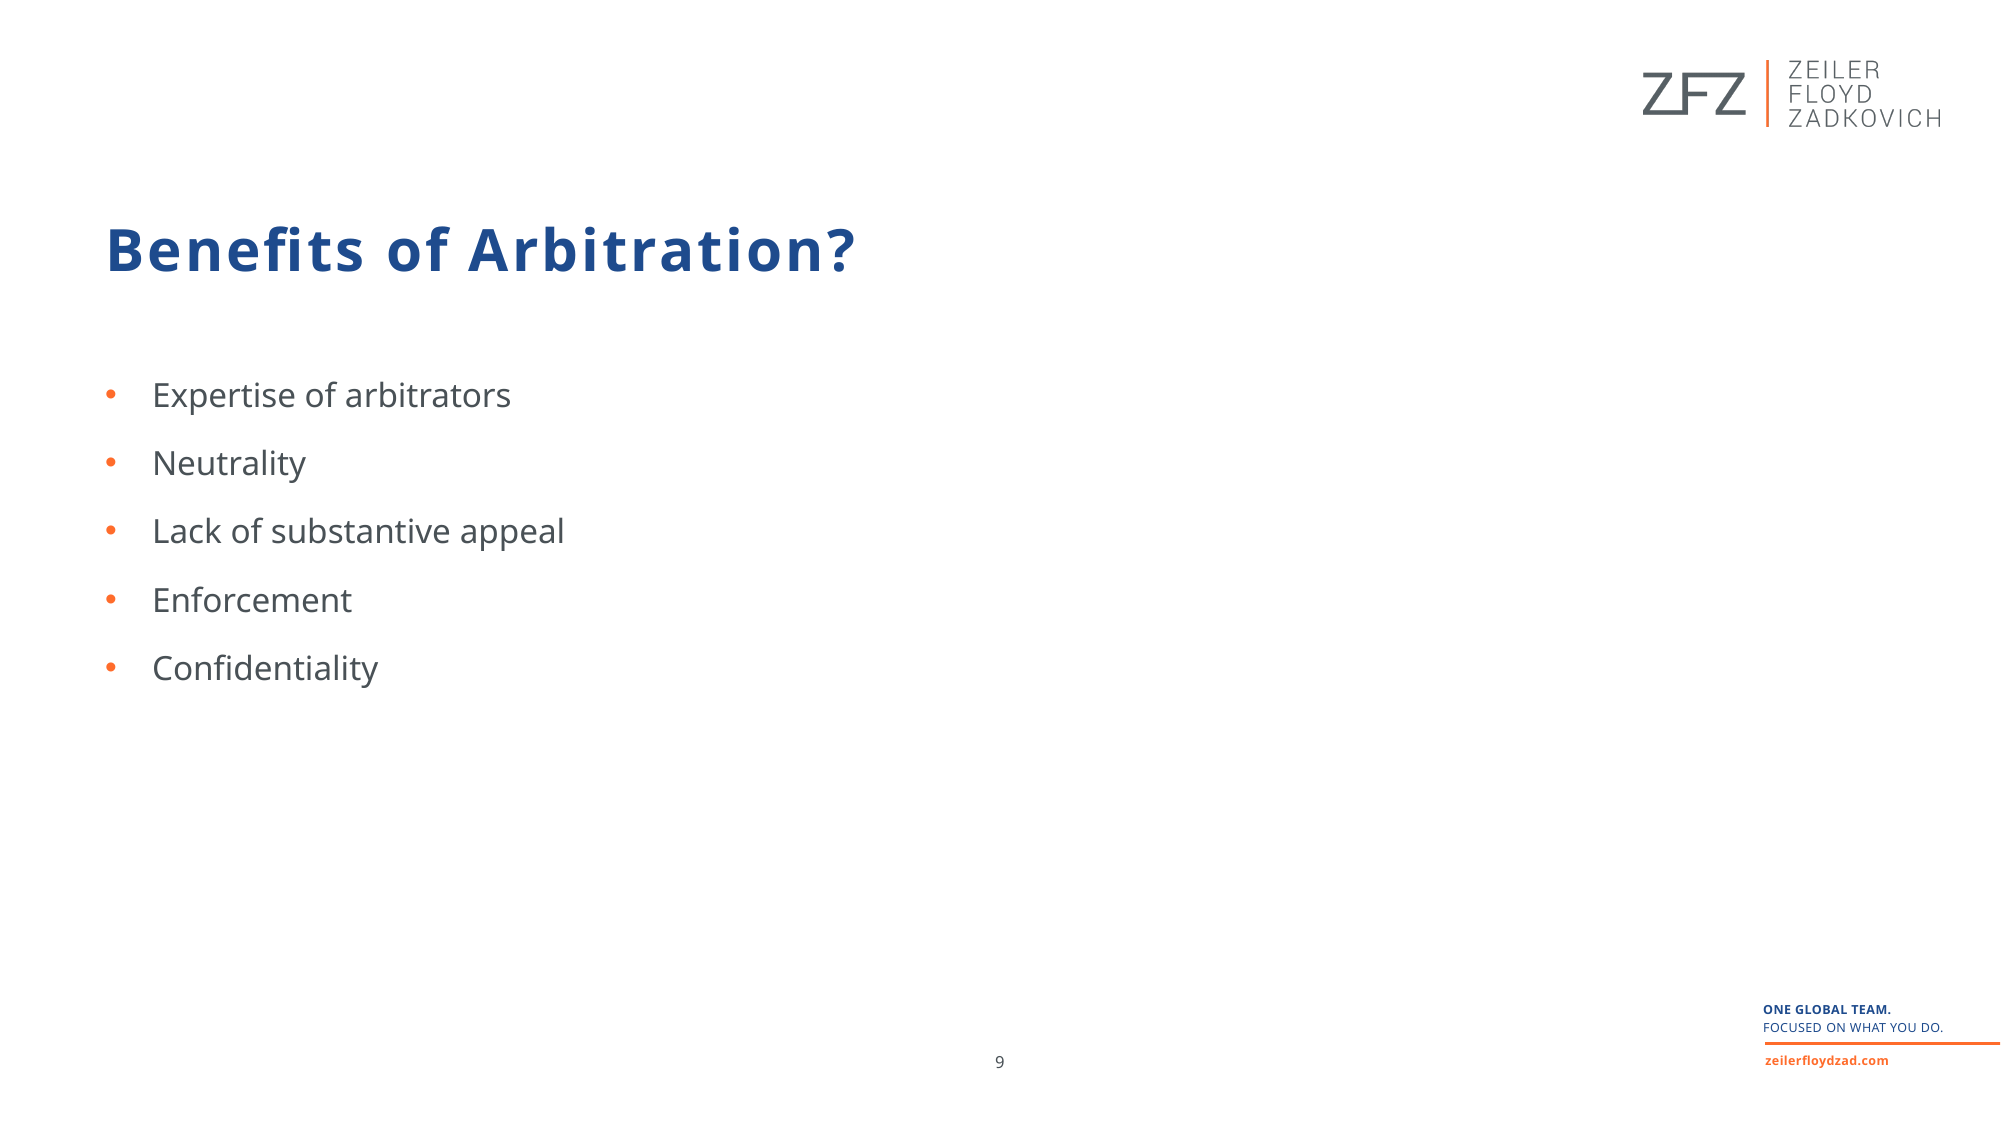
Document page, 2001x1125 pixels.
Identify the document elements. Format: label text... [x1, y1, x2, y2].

picture [1643, 60, 1940, 127]
text_box Expertise of arbitrators Neutrality Lack of substantive appeal Enforcement Confidentiality [90, 350, 1940, 749]
text_box Benefits of Arbitration? [90, 199, 1000, 291]
